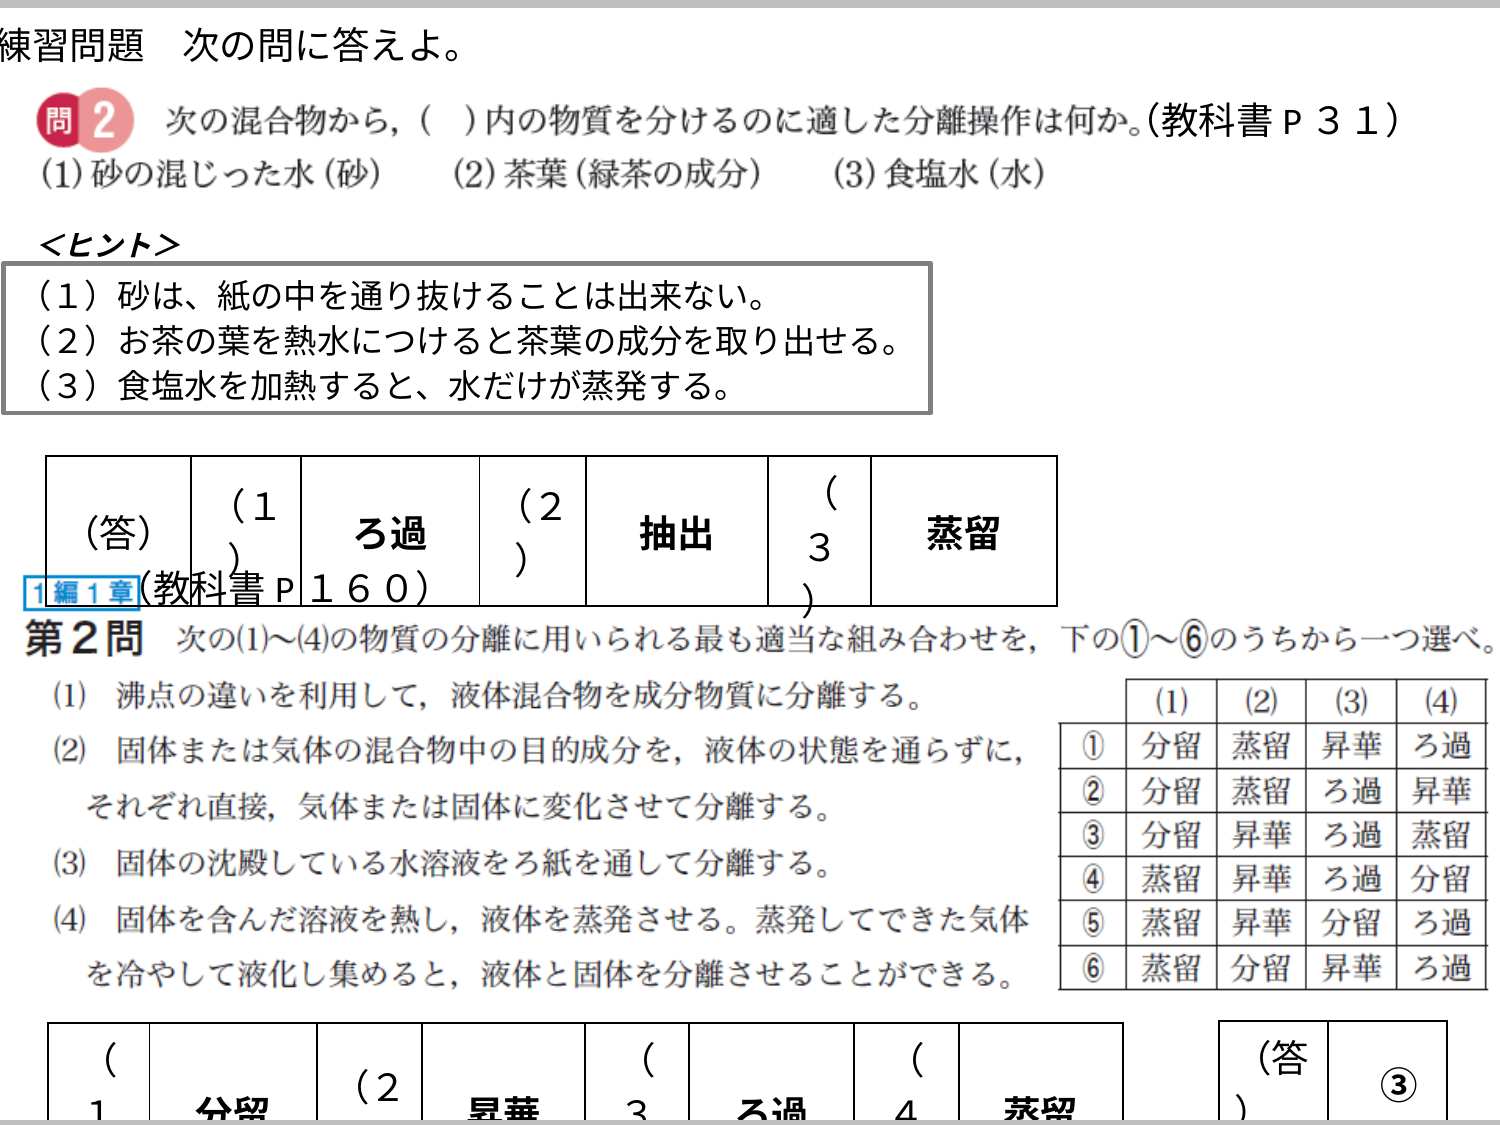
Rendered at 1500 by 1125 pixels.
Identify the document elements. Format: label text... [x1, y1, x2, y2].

table_header （３） [586, 1024, 688, 1120]
table_header （答） [47, 457, 190, 565]
text_box （１）砂は、紙の中を通り抜けることは出来ない。 （２）お茶の葉を熱水につけると茶葉の成分を取り出せる。 （３）食塩水を加熱すると、水だけが蒸発する。 [3, 263, 931, 413]
picture [0, 566, 1500, 1000]
table_header ろ過 [302, 457, 479, 565]
table_header （答） [1220, 1022, 1327, 1120]
table_header 蒸留 [872, 457, 1056, 565]
table_header 抽出 [587, 457, 767, 565]
table_header （３） [769, 457, 870, 565]
text_box ＜ヒント＞ [19, 219, 196, 263]
table_header 蒸留 [960, 1024, 1122, 1120]
table_header ③ [1329, 1022, 1446, 1120]
text_box （教科書P３１） [1161, 89, 1438, 150]
text_box 練習問題 次の問に答えよ。 [0, 14, 497, 75]
table_header （４） [855, 1024, 958, 1120]
picture [17, 77, 1156, 201]
table_header （２） [318, 1024, 421, 1120]
table_header 分留 [150, 1024, 316, 1120]
table_header （２） [480, 457, 585, 565]
table_header ろ過 [690, 1024, 853, 1120]
table_header 昇華 [423, 1024, 584, 1120]
table_header （１） [192, 457, 300, 565]
table_header （１） [49, 1024, 149, 1120]
